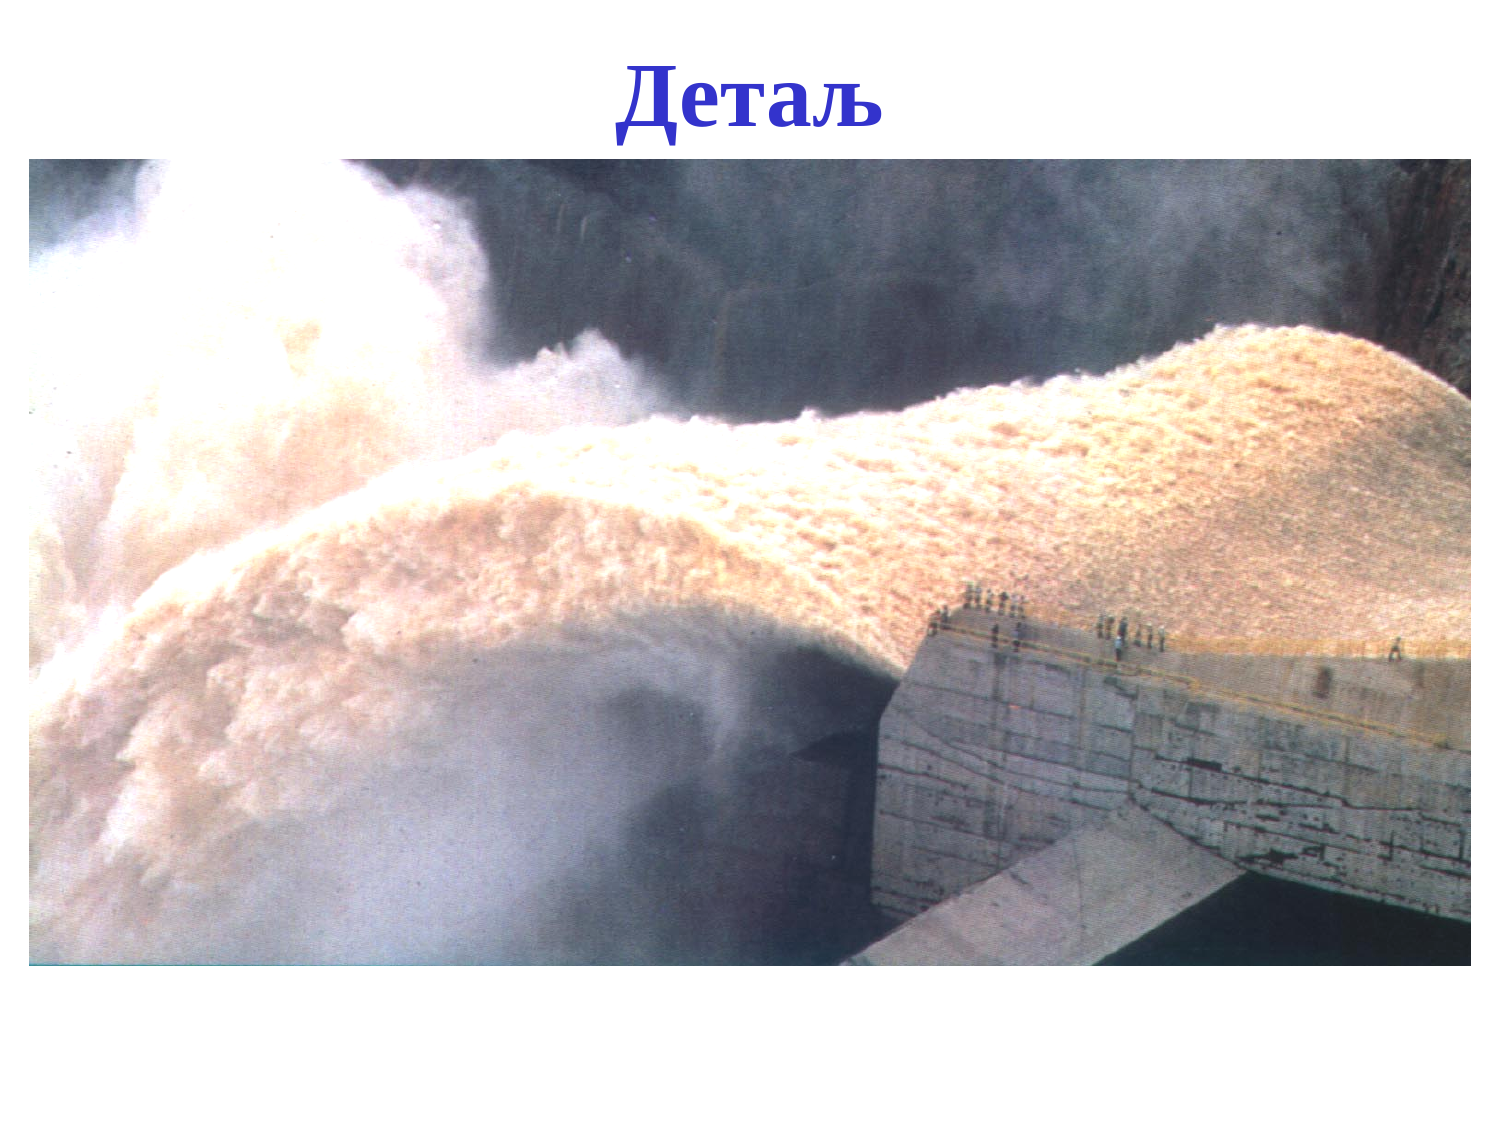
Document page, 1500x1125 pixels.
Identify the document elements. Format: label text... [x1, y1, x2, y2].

picture [29, 159, 1471, 966]
title Детаљ [112, 37, 1388, 158]
